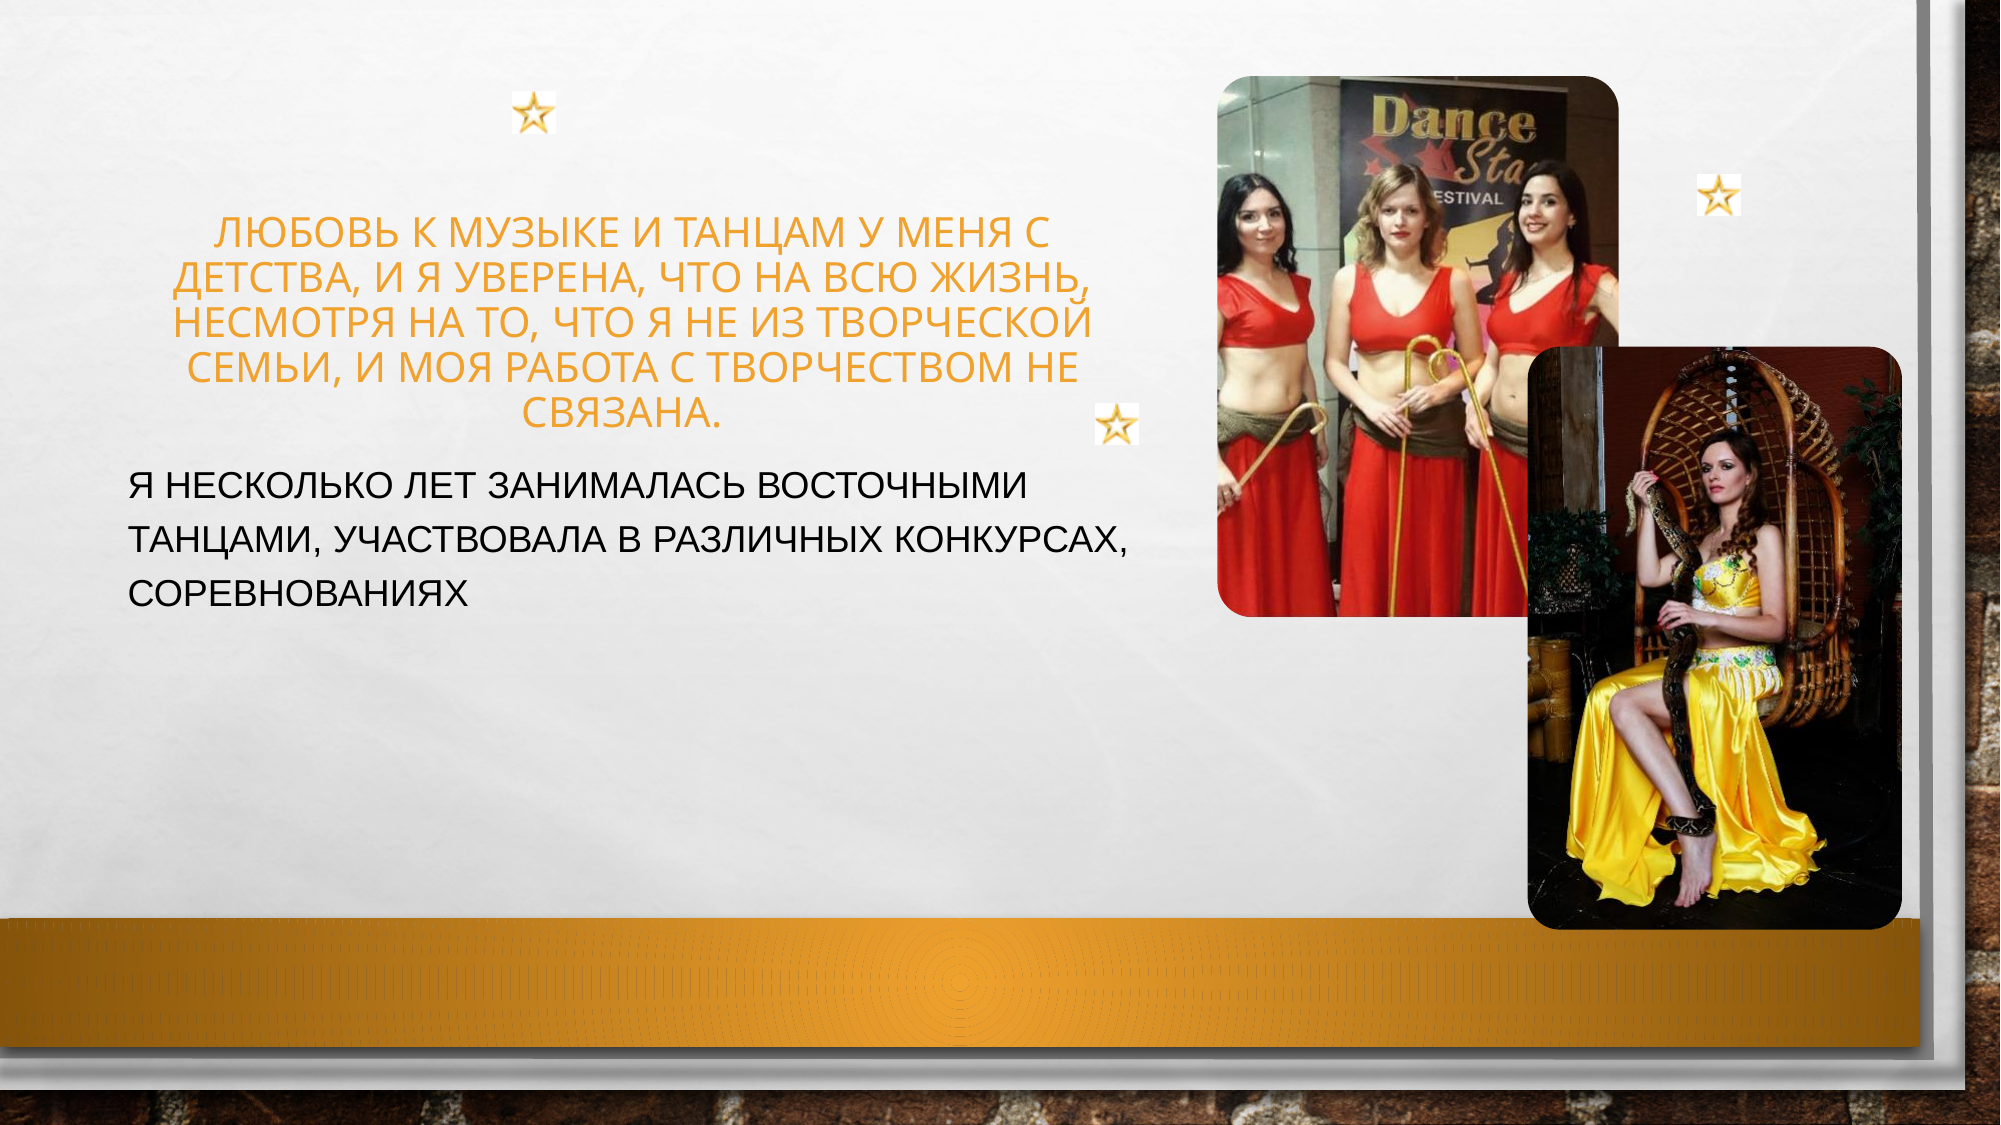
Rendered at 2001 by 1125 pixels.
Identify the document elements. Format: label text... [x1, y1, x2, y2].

picture [1216, 75, 1903, 931]
picture [0, 0, 2000, 1125]
picture [1094, 402, 1140, 445]
picture [1696, 174, 1742, 217]
title Любовь к музыке и танцам у меня с детства, и я уверена, что на всю жизнь, несмотря на то, что я не из творческой семьи, и моя работа с творчеством не связана. [112, 112, 1154, 444]
list Я несколько лет занималась восточными танцами, участвовала в различных конкурсах, соревнованиях [112, 444, 1154, 832]
picture [511, 91, 557, 134]
